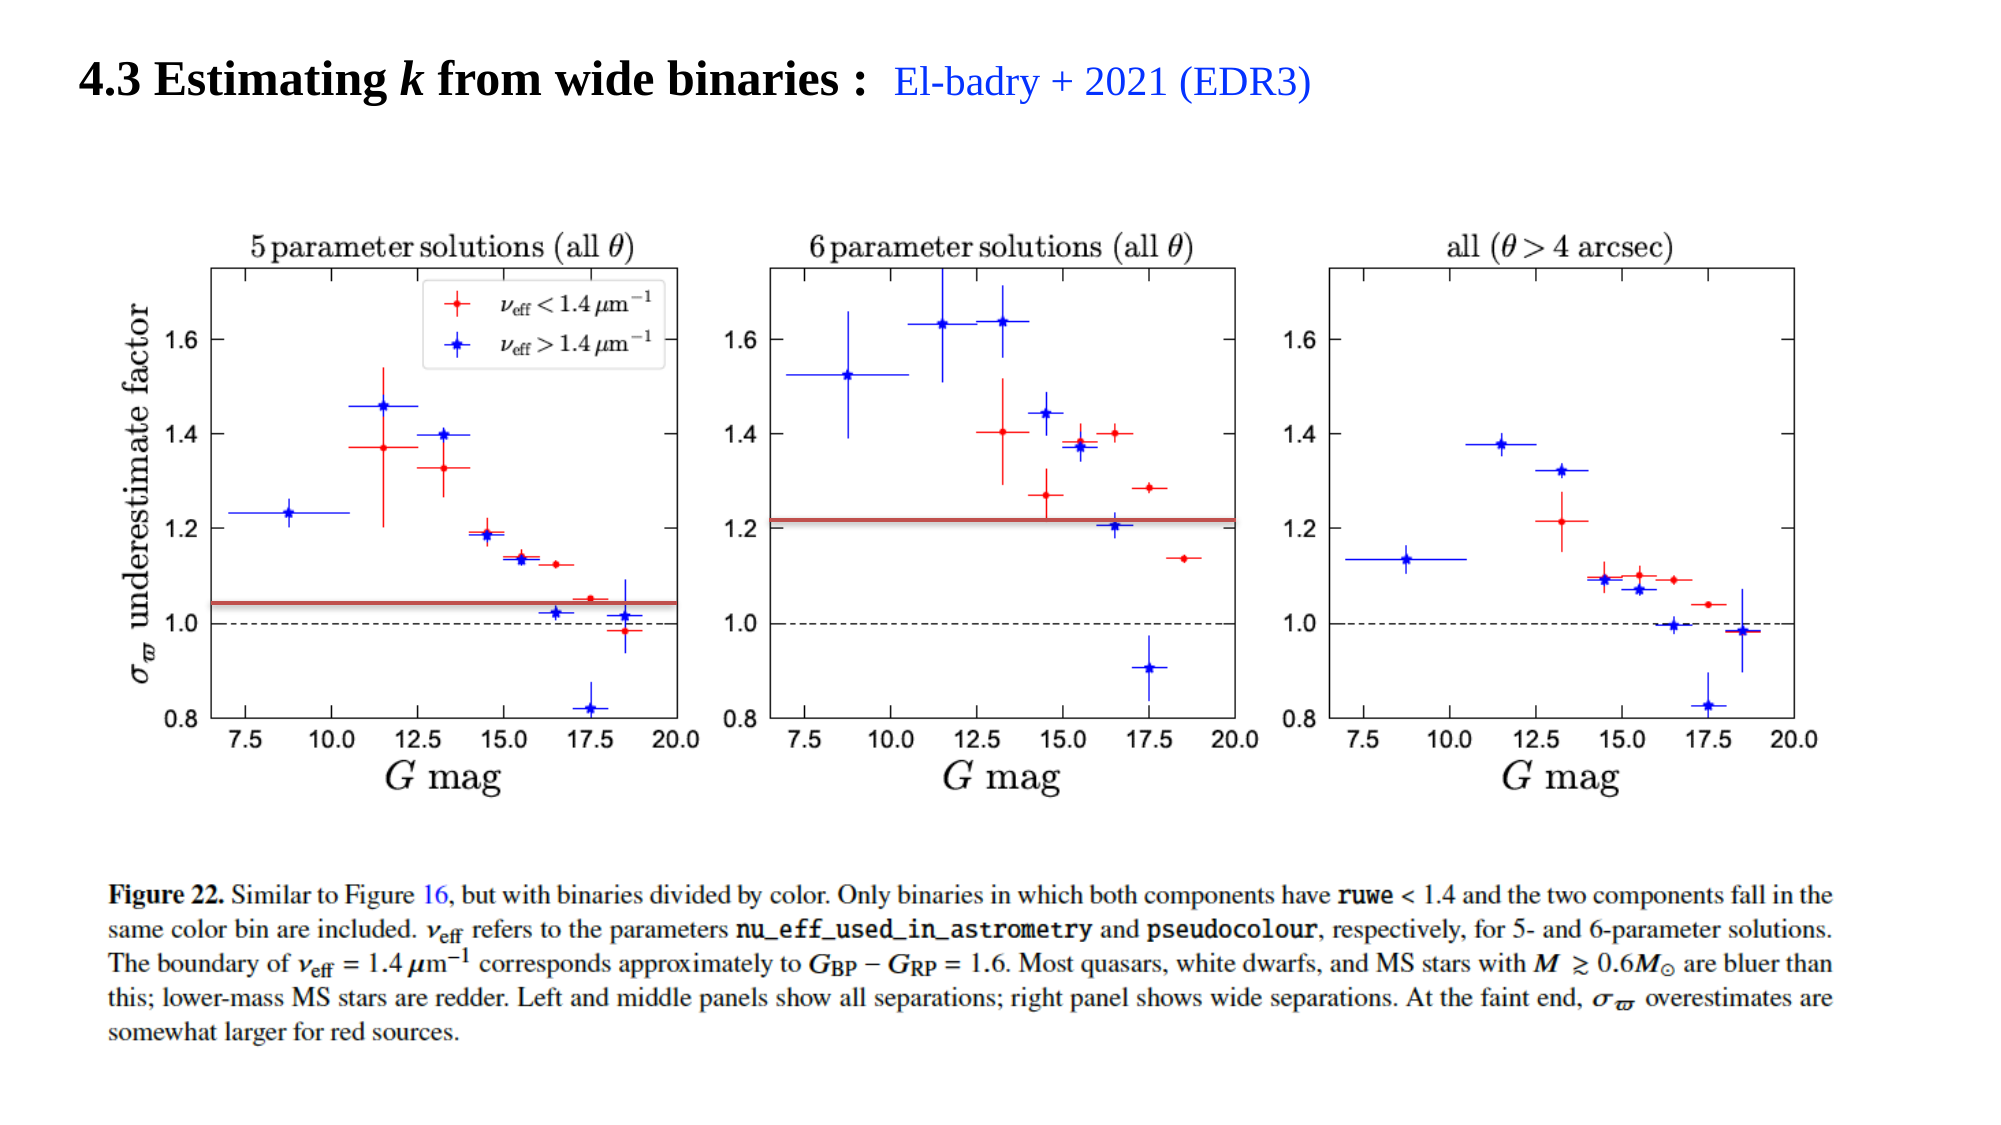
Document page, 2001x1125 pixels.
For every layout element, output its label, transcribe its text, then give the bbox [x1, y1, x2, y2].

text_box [63, 187, 1869, 1061]
text_box 4.3 Estimating k from wide binaries : El-badry + 2021 (EDR3) [63, 38, 1957, 114]
